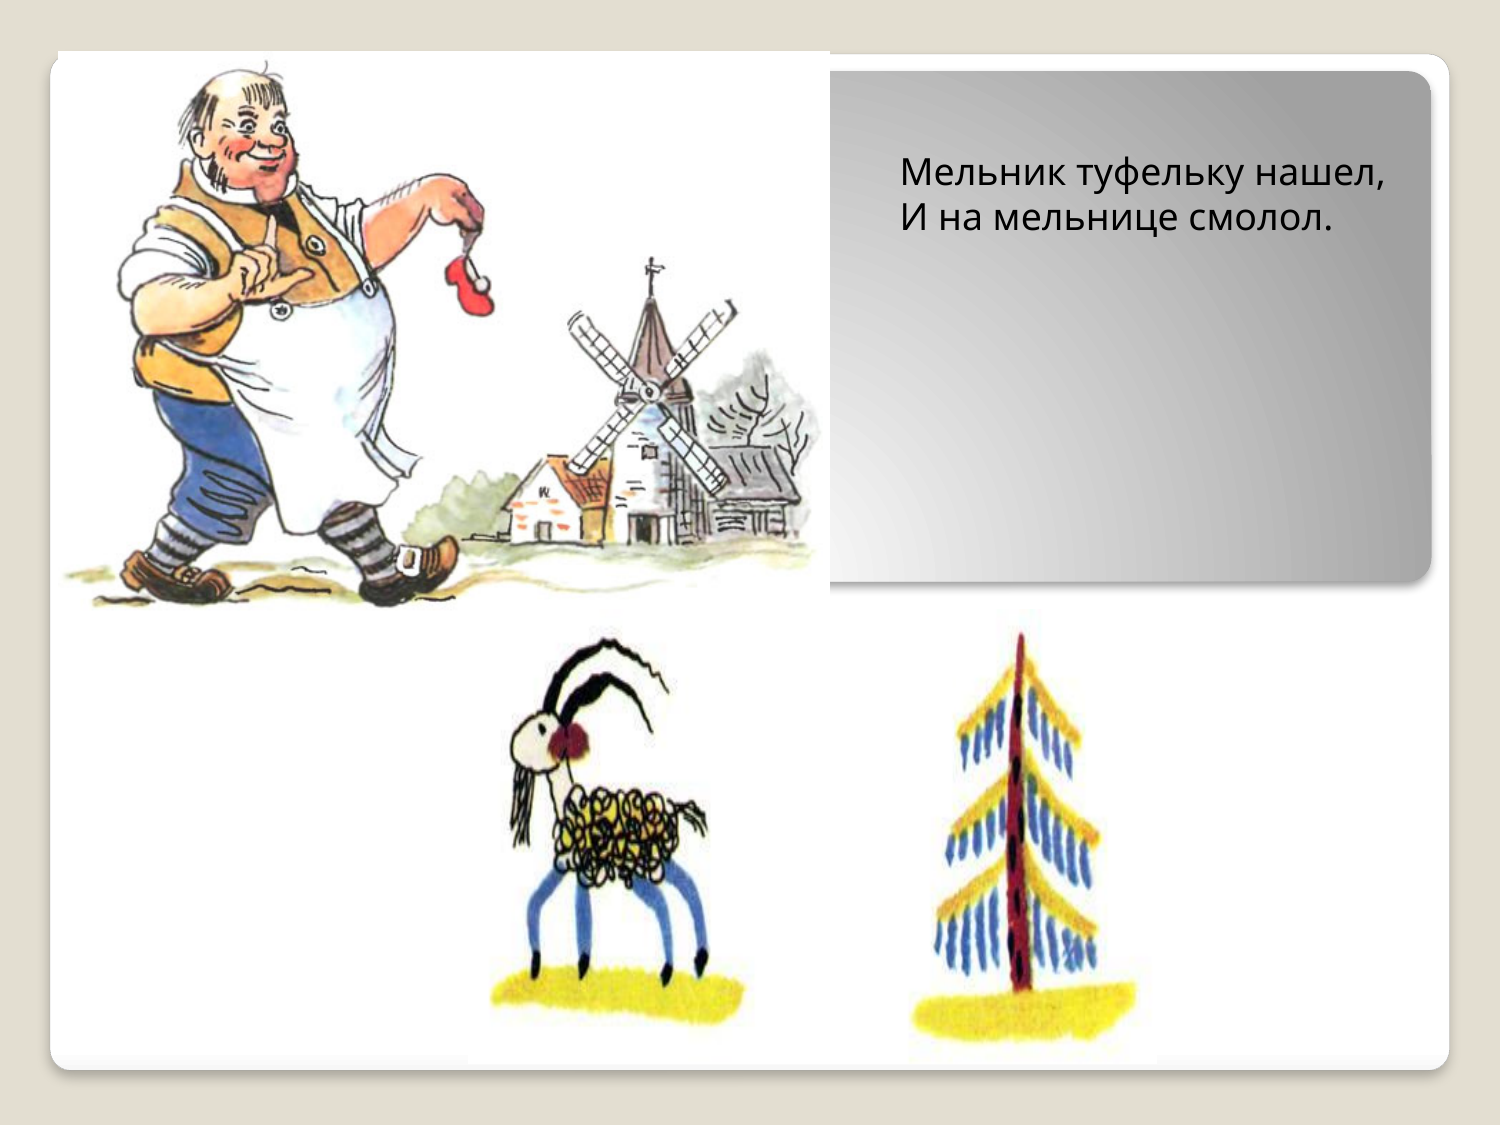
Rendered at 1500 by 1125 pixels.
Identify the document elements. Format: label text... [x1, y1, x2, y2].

picture [58, 51, 1157, 1064]
text_box Мельник туфельку нашел, И на мельнице смолол. [884, 140, 1402, 246]
